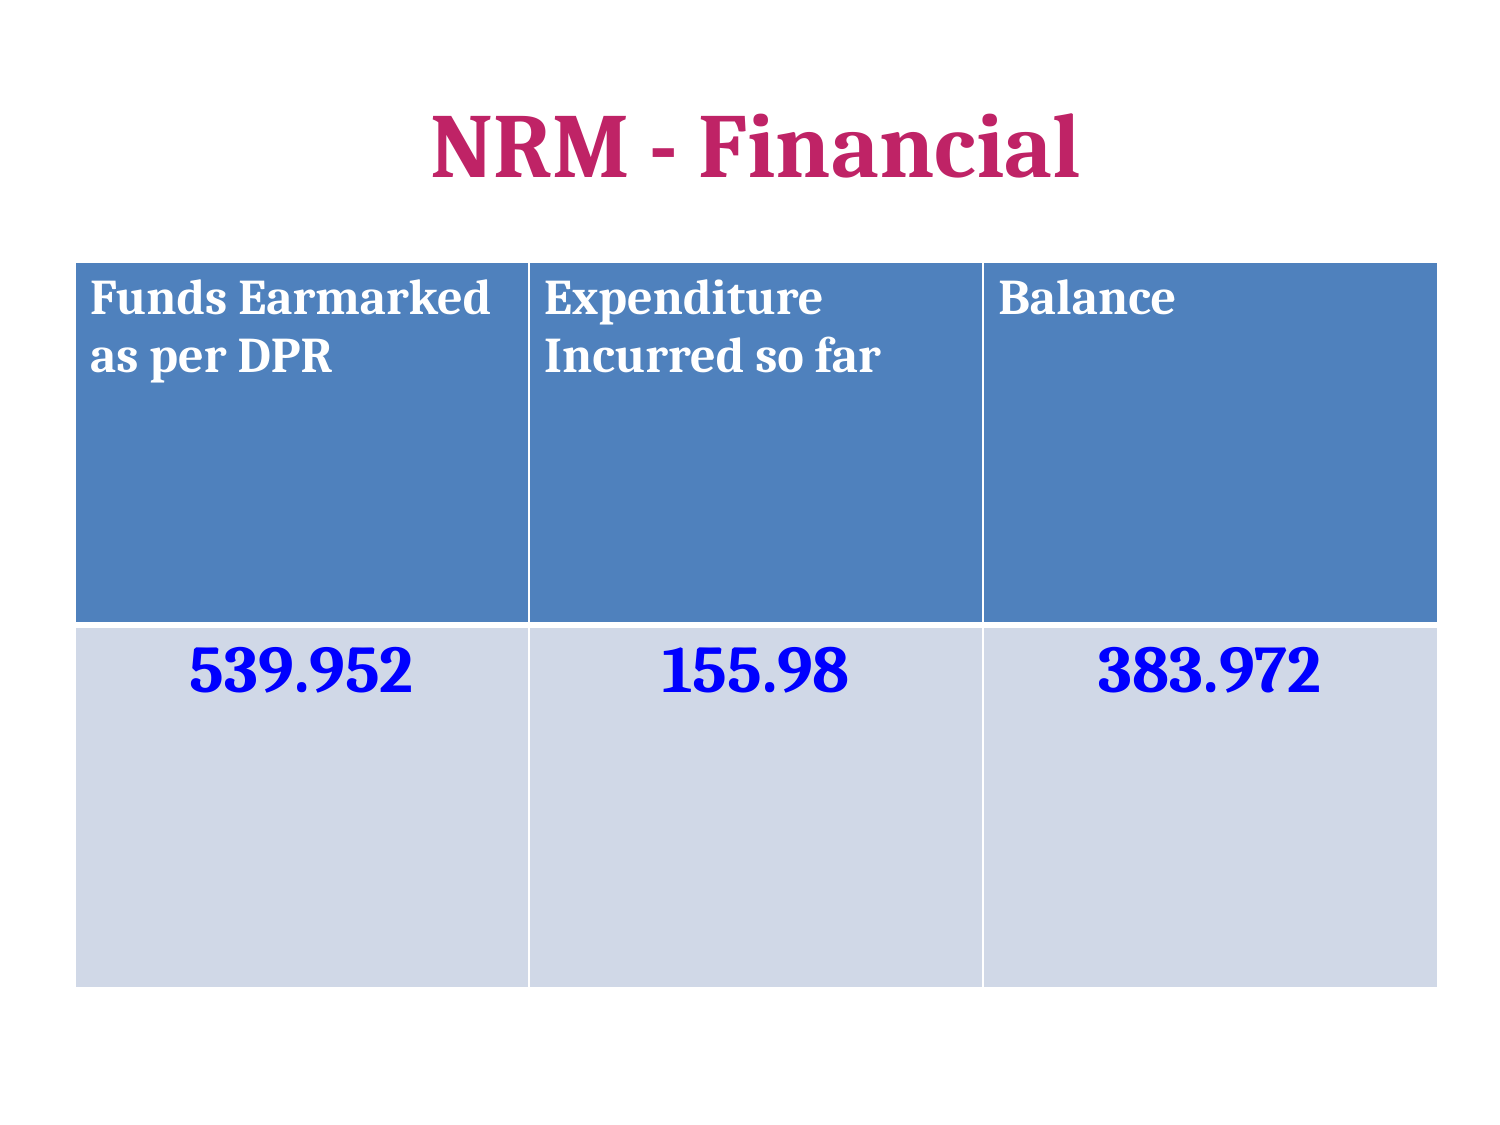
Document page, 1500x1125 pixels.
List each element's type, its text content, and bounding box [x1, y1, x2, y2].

table_cell 539.952 [76, 628, 528, 987]
title NRM - Financial [87, 50, 1425, 233]
table_cell 383.972 [984, 628, 1437, 987]
table_header Funds Earmarked as per DPR [76, 263, 528, 622]
table_header Balance [984, 263, 1437, 622]
table_header Expenditure Incurred so far [530, 263, 982, 622]
table_cell 155.98 [530, 628, 982, 987]
